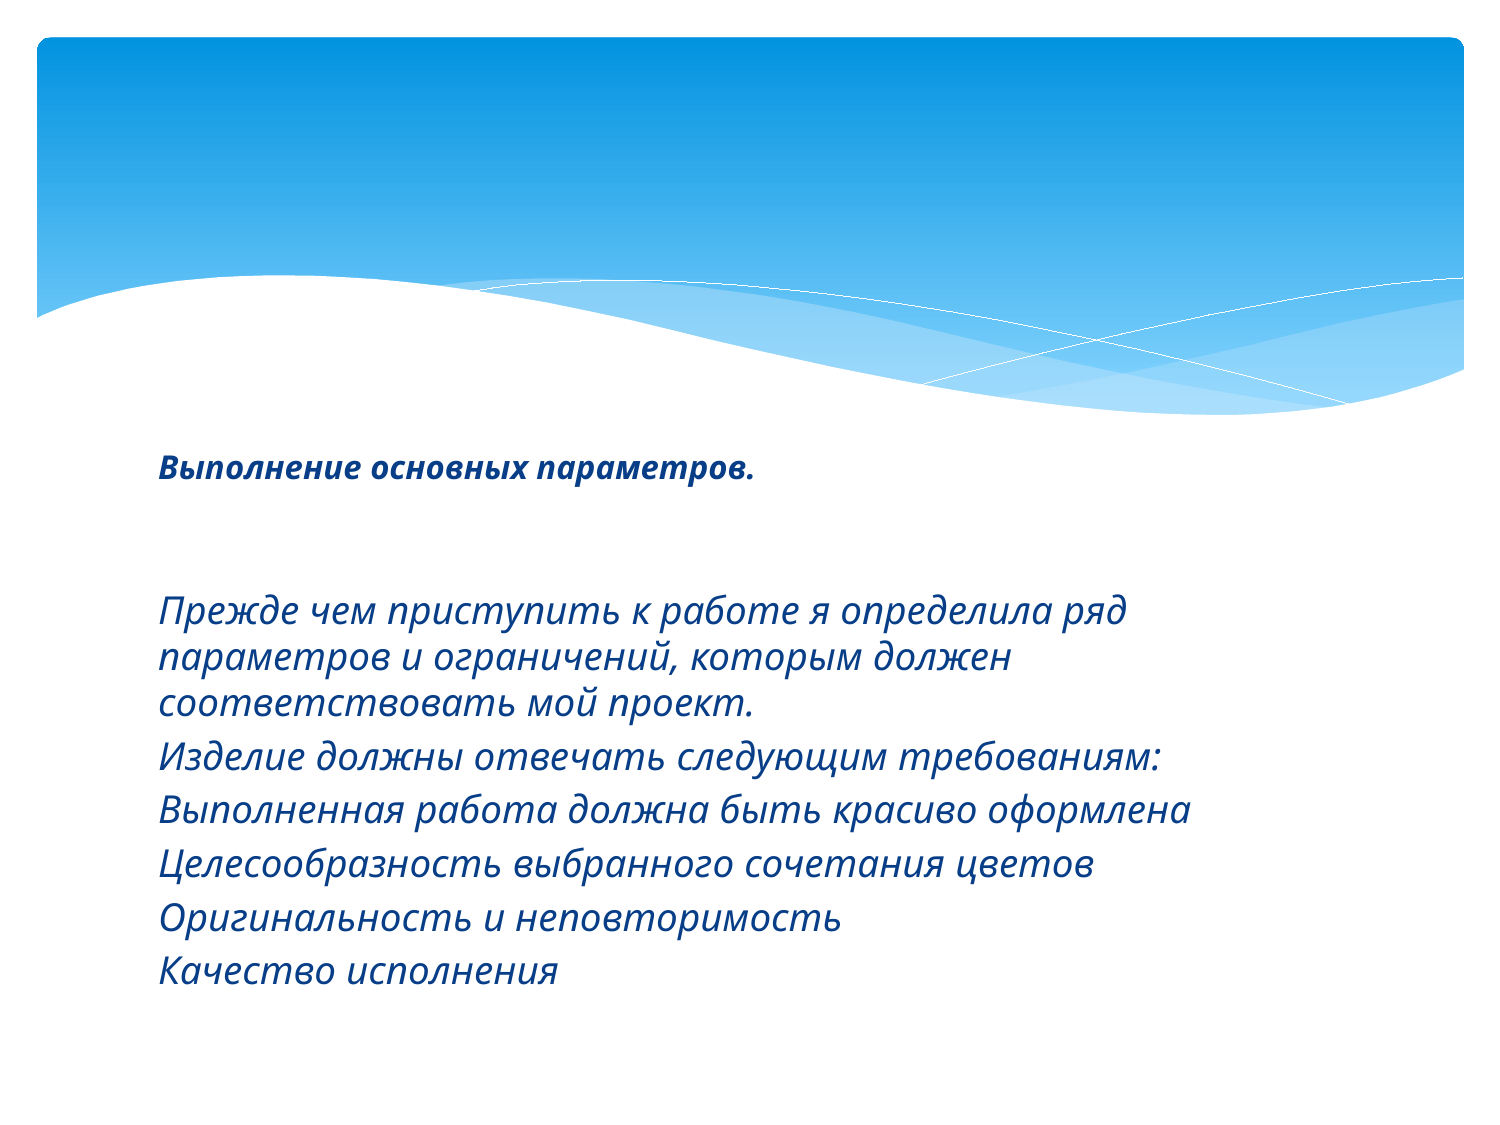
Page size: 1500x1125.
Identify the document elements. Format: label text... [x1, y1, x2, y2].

list Выполнение основных параметров. Прежде чем приступить к работе я определила ряд параметров и ограничений, которым должен соответствовать мой проект. Изделие должны отвечать следующим требованиям: Выполненная работа должна быть красиво оформлена Целесообразность выбранного сочетания цветов Оригинальность и неповторимость Качество исполнения [143, 438, 1359, 1005]
